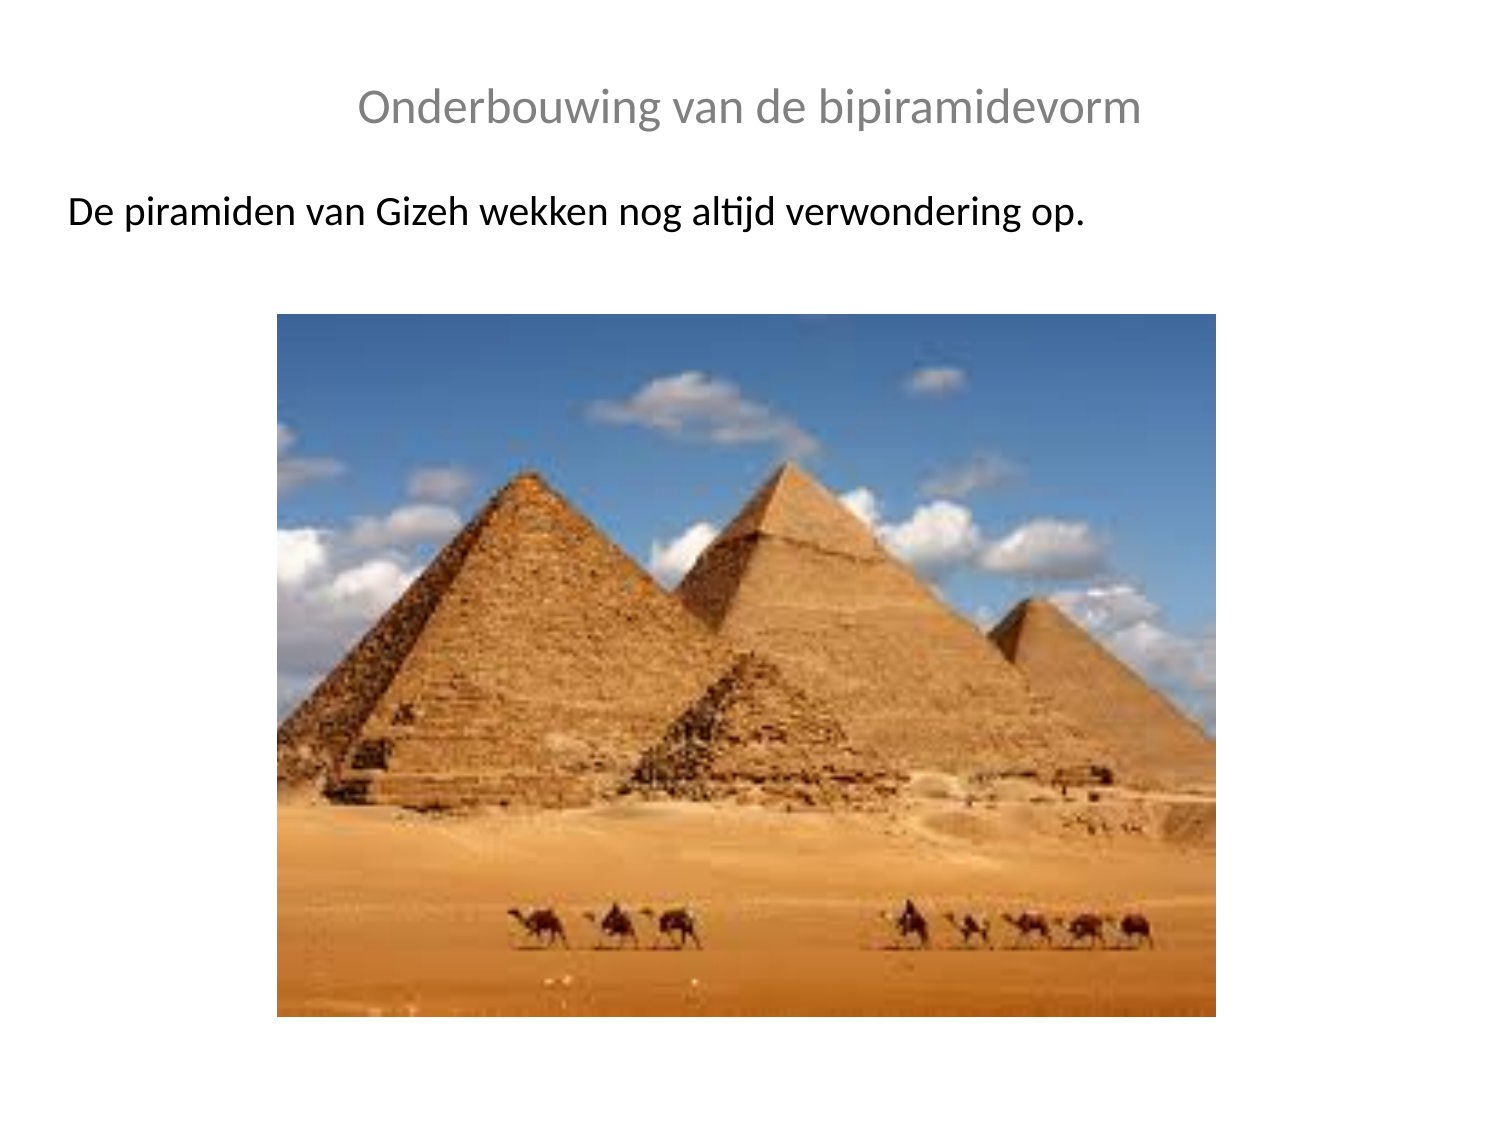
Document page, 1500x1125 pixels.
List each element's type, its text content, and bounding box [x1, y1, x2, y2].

text_box Onderbouwing van de bipiramidevorm De piramiden van Gizeh wekken nog altijd verwondering op. [53, 66, 1447, 1042]
picture [277, 314, 1216, 1018]
